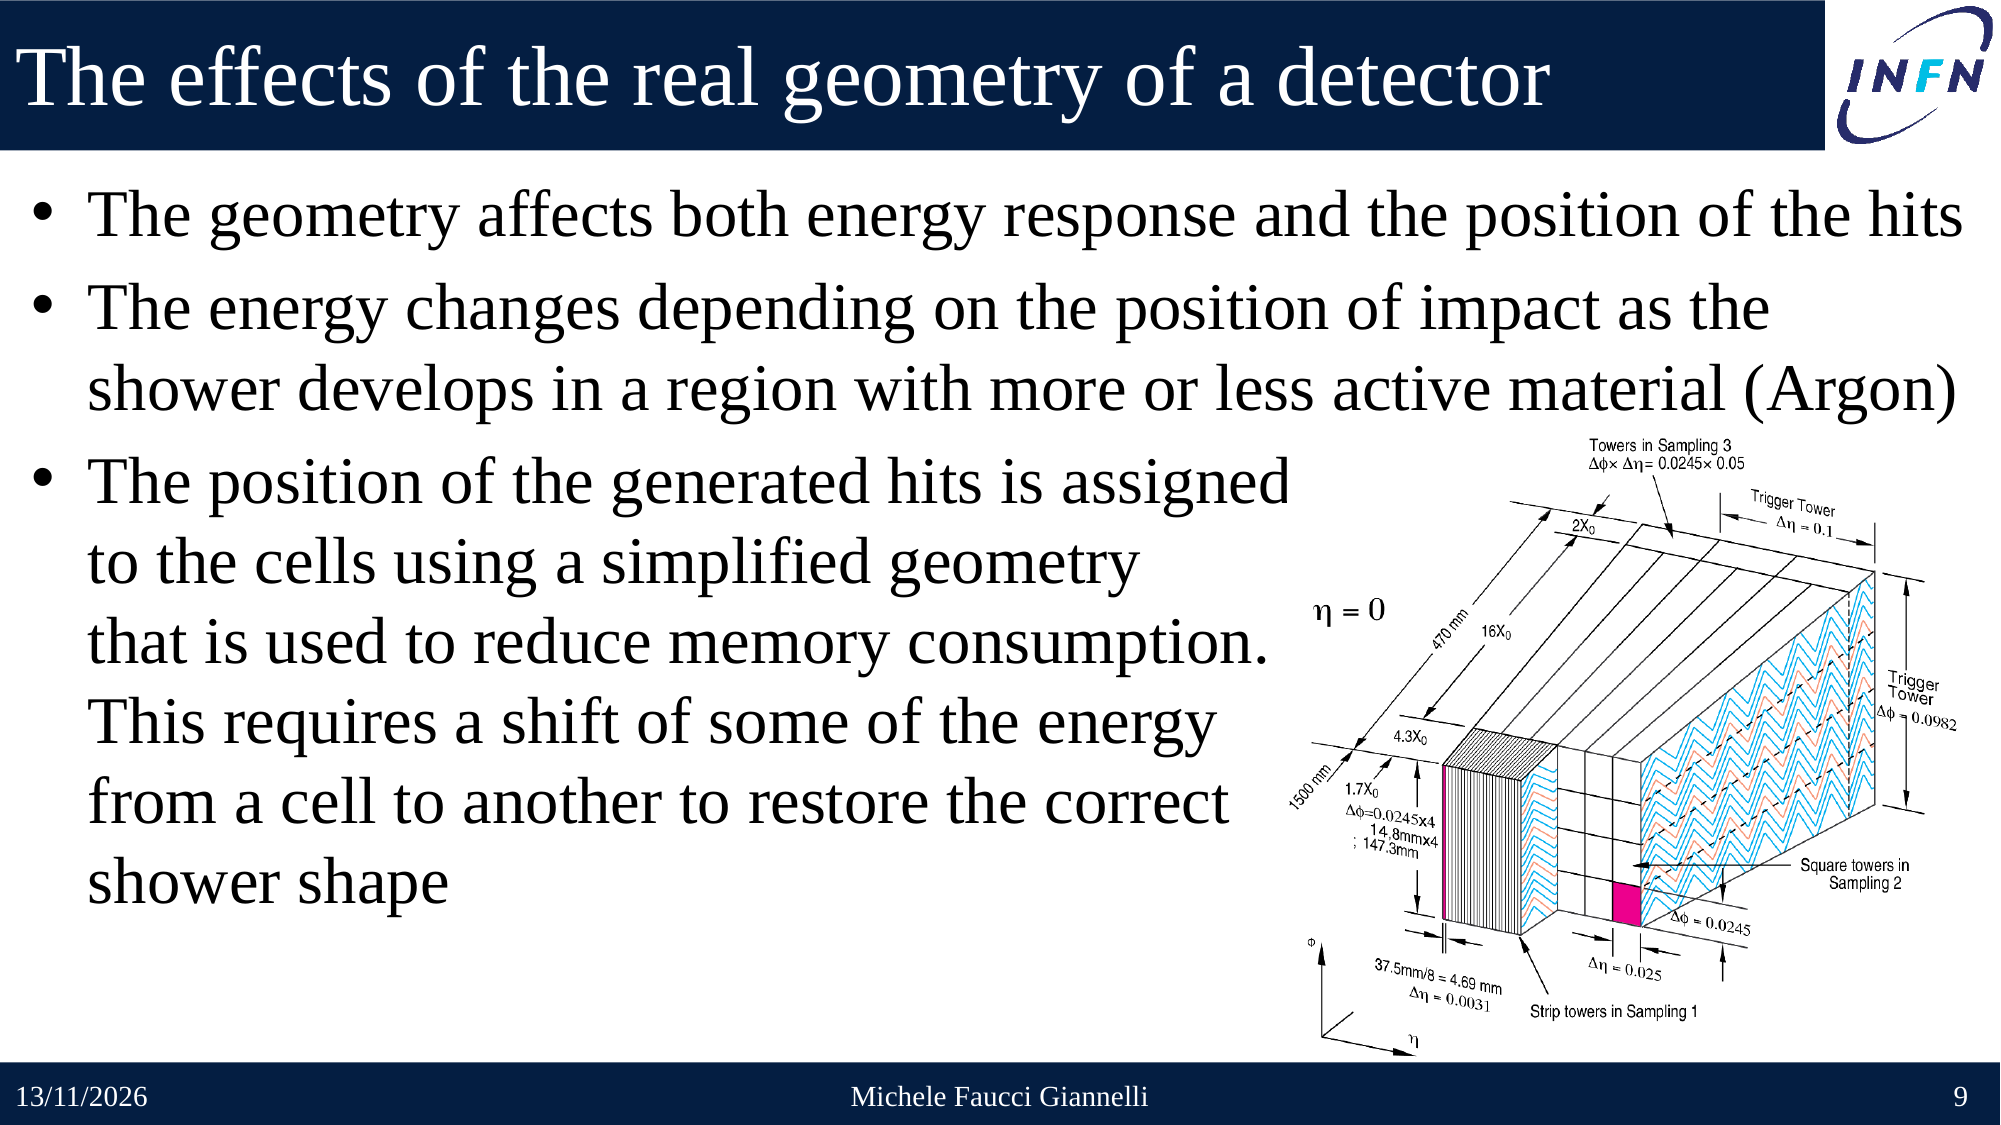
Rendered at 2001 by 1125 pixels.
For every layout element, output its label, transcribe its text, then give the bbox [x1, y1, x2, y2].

list The geometry affects both energy response and the position of the hits The energy changes depending on the position of impact as the shower develops in a region with more or less active material (Argon) The position of the generated hits is assigned to the cells using a simplified geometry that is used to reduce memory consumption. This requires a shift of some of the energy from a cell to another to restore the correct shower shape [16, 162, 1984, 1050]
picture [1287, 436, 1958, 1058]
footer Michele Faucci Giannelli [683, 1065, 1317, 1125]
title The effects of the real geometry of a detector [0, 12, 1813, 130]
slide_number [0, 1065, 467, 1125]
picture [1837, 6, 1993, 144]
slide_number 9 [1516, 1065, 1984, 1125]
